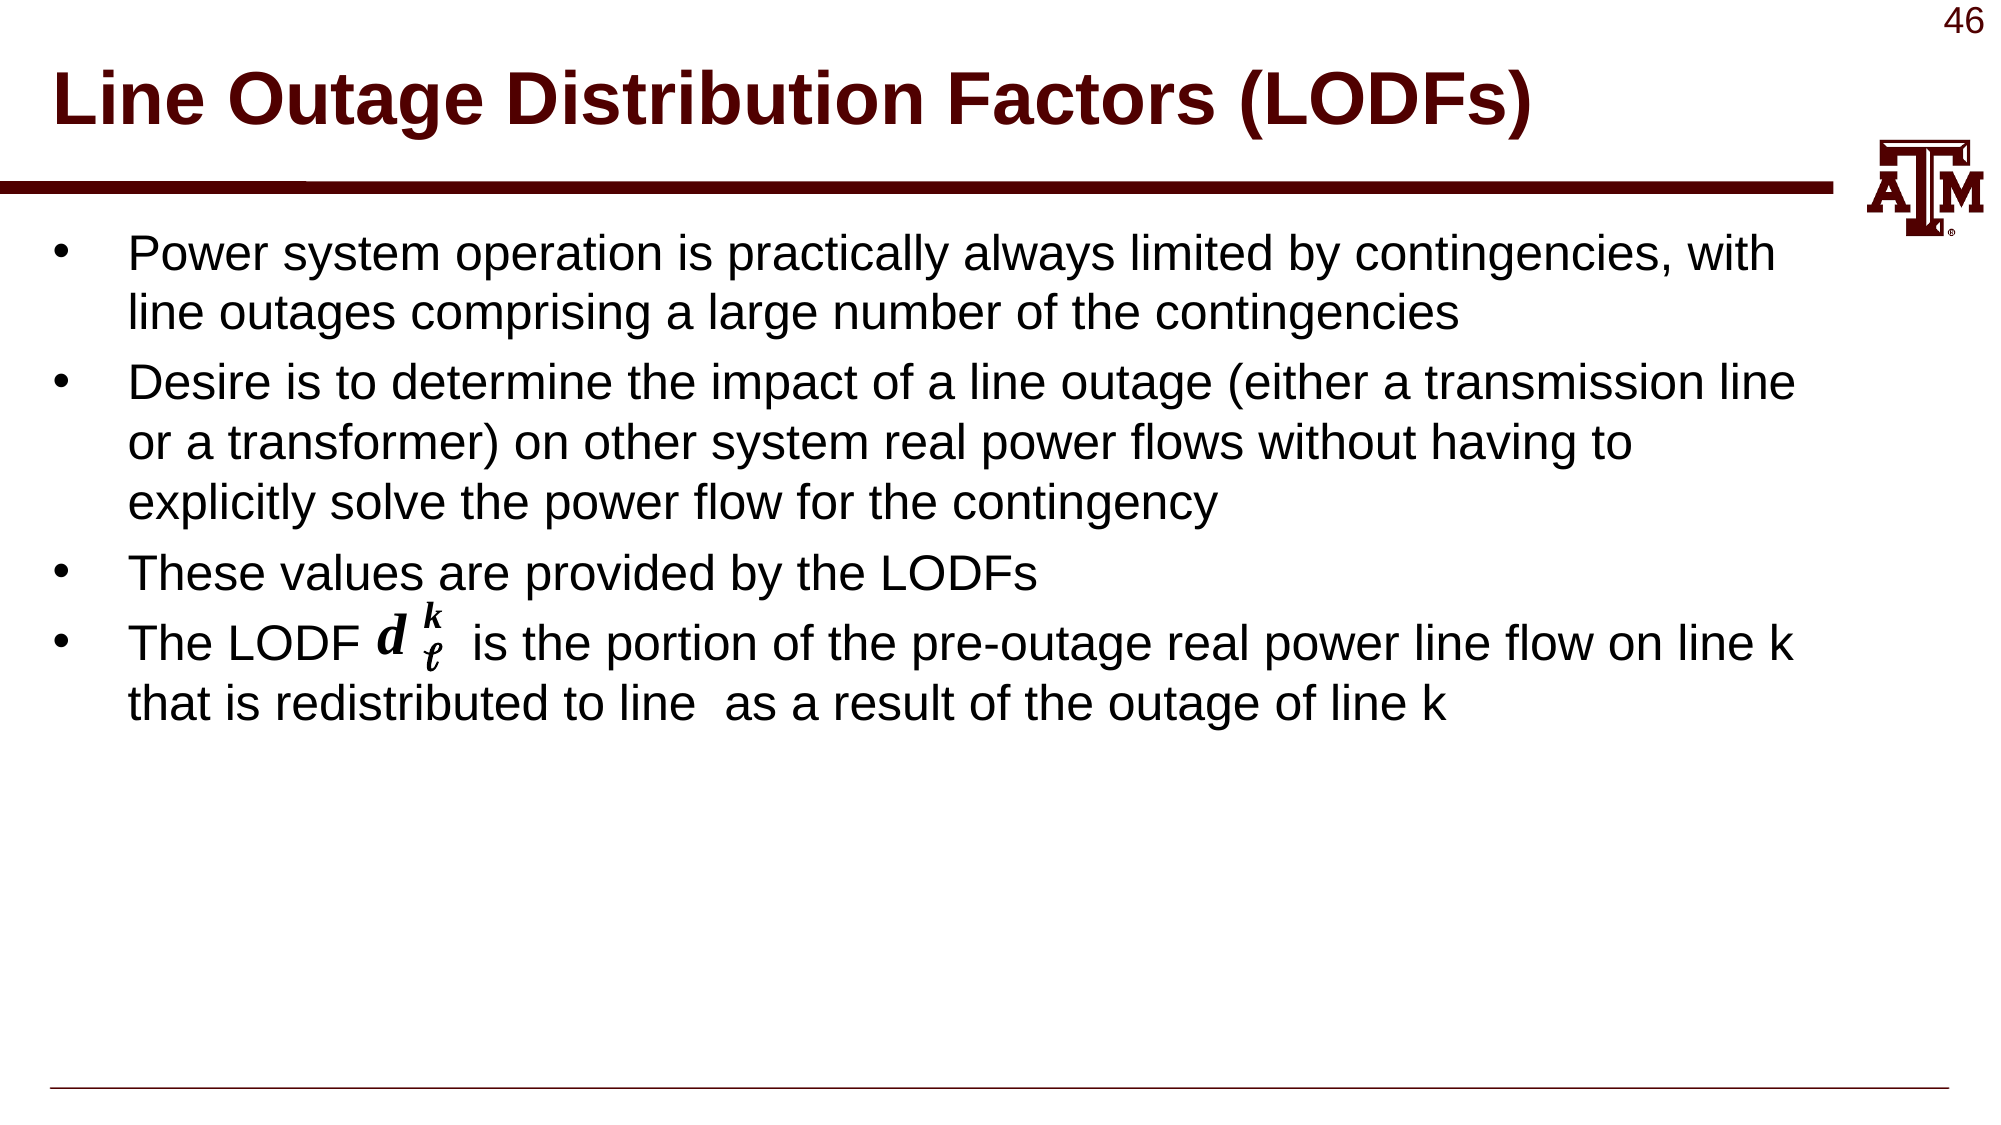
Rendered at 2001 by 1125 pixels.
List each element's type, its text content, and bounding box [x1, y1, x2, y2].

picture [1850, 112, 2000, 263]
title Line Outage Distribution Factors (LODFs) [37, 12, 1826, 188]
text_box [374, 596, 463, 677]
